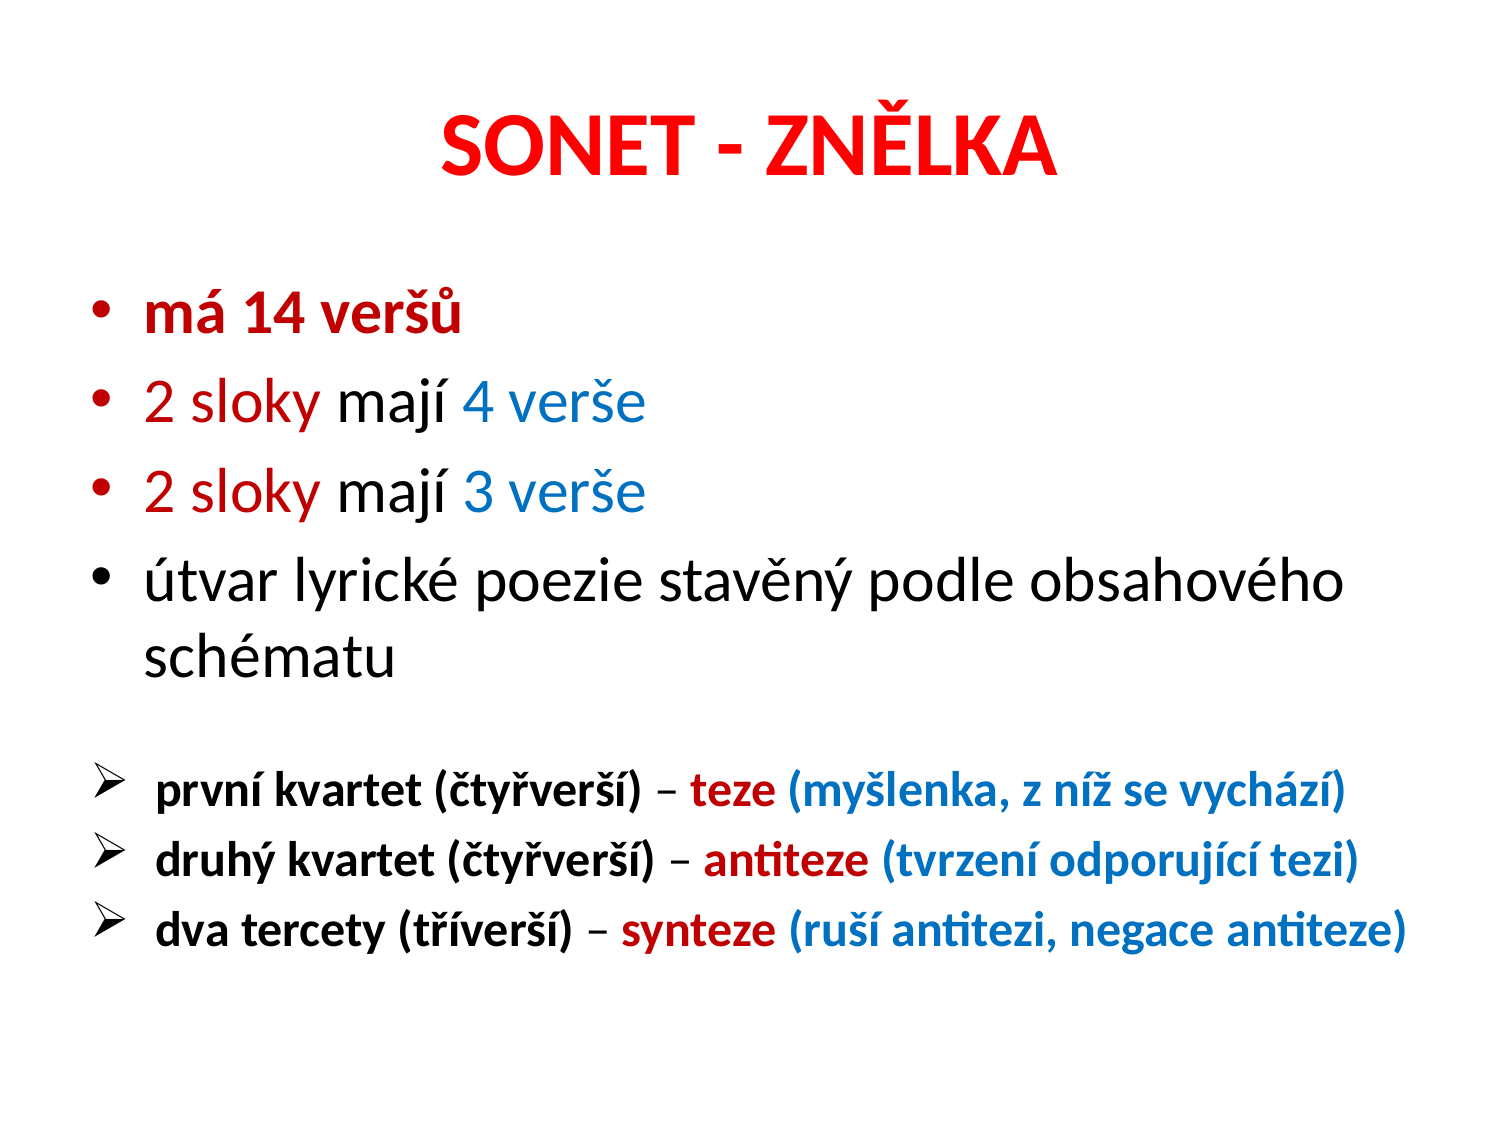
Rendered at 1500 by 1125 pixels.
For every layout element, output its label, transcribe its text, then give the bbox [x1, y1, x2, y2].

list má 14 veršů 2 sloky mají 4 verše 2 sloky mají 3 verše útvar lyrické poezie stavěný podle obsahového schématu první kvartet (čtyřverší) – teze (myšlenka, z níž se vychází) druhý kvartet (čtyřverší) – antiteze (tvrzení odporující tezi) dva tercety (tříverší) – synteze (ruší antitezi, negace antiteze) [75, 262, 1425, 1005]
title SONET - ZNĚLKA [75, 45, 1425, 233]
